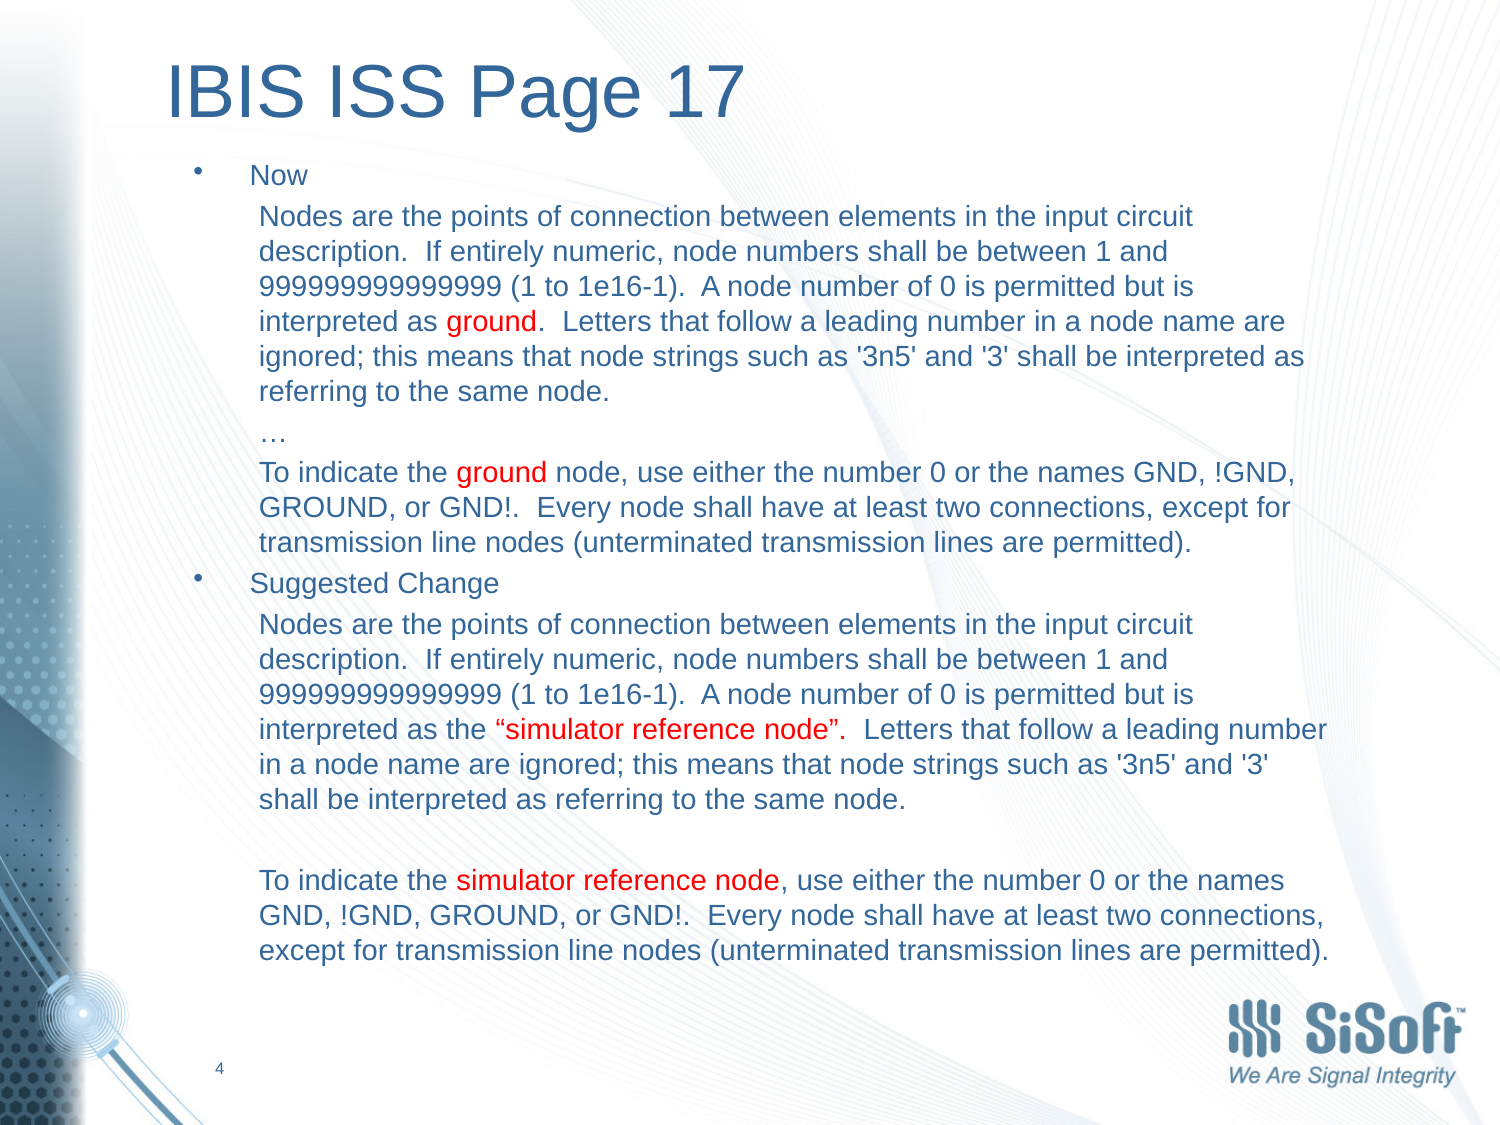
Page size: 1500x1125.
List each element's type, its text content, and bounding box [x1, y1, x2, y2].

title IBIS ISS Page 17 [150, 24, 1300, 150]
footer 4 [200, 1050, 975, 1104]
picture [0, 0, 1500, 1125]
list Now Nodes are the points of connection between elements in the input circuit description. If entirely numeric, node numbers shall be between 1 and 999999999999999 (1 to 1e16-1). A node number of 0 is permitted but is interpreted as ground. Letters that follow a leading number in a node name are ignored; this means that node strings such as '3n5' and '3' shall be interpreted as referring to the same node. … To indicate the ground node, use either the number 0 or the names GND, !GND, GROUND, or GND!. Every node shall have at least two connections, except for transmission line nodes (unterminated transmission lines are permitted). Suggested Change Nodes are the points of connection between elements in the input circuit description. If entirely numeric, node numbers shall be between 1 and 999999999999999 (1 to 1e16-1). A node number of 0 is permitted but is interpreted as the “simulator reference node”. Letters that follow a leading number in a node name are ignored; this means that node strings such as '3n5' and '3' shall be interpreted as referring to the same node. To indicate the simulator reference node, use either the number 0 or the names GND, !GND, GROUND, or GND!. Every node shall have at least two connections, except for transmission line nodes (unterminated transmission lines are permitted). [178, 149, 1354, 987]
